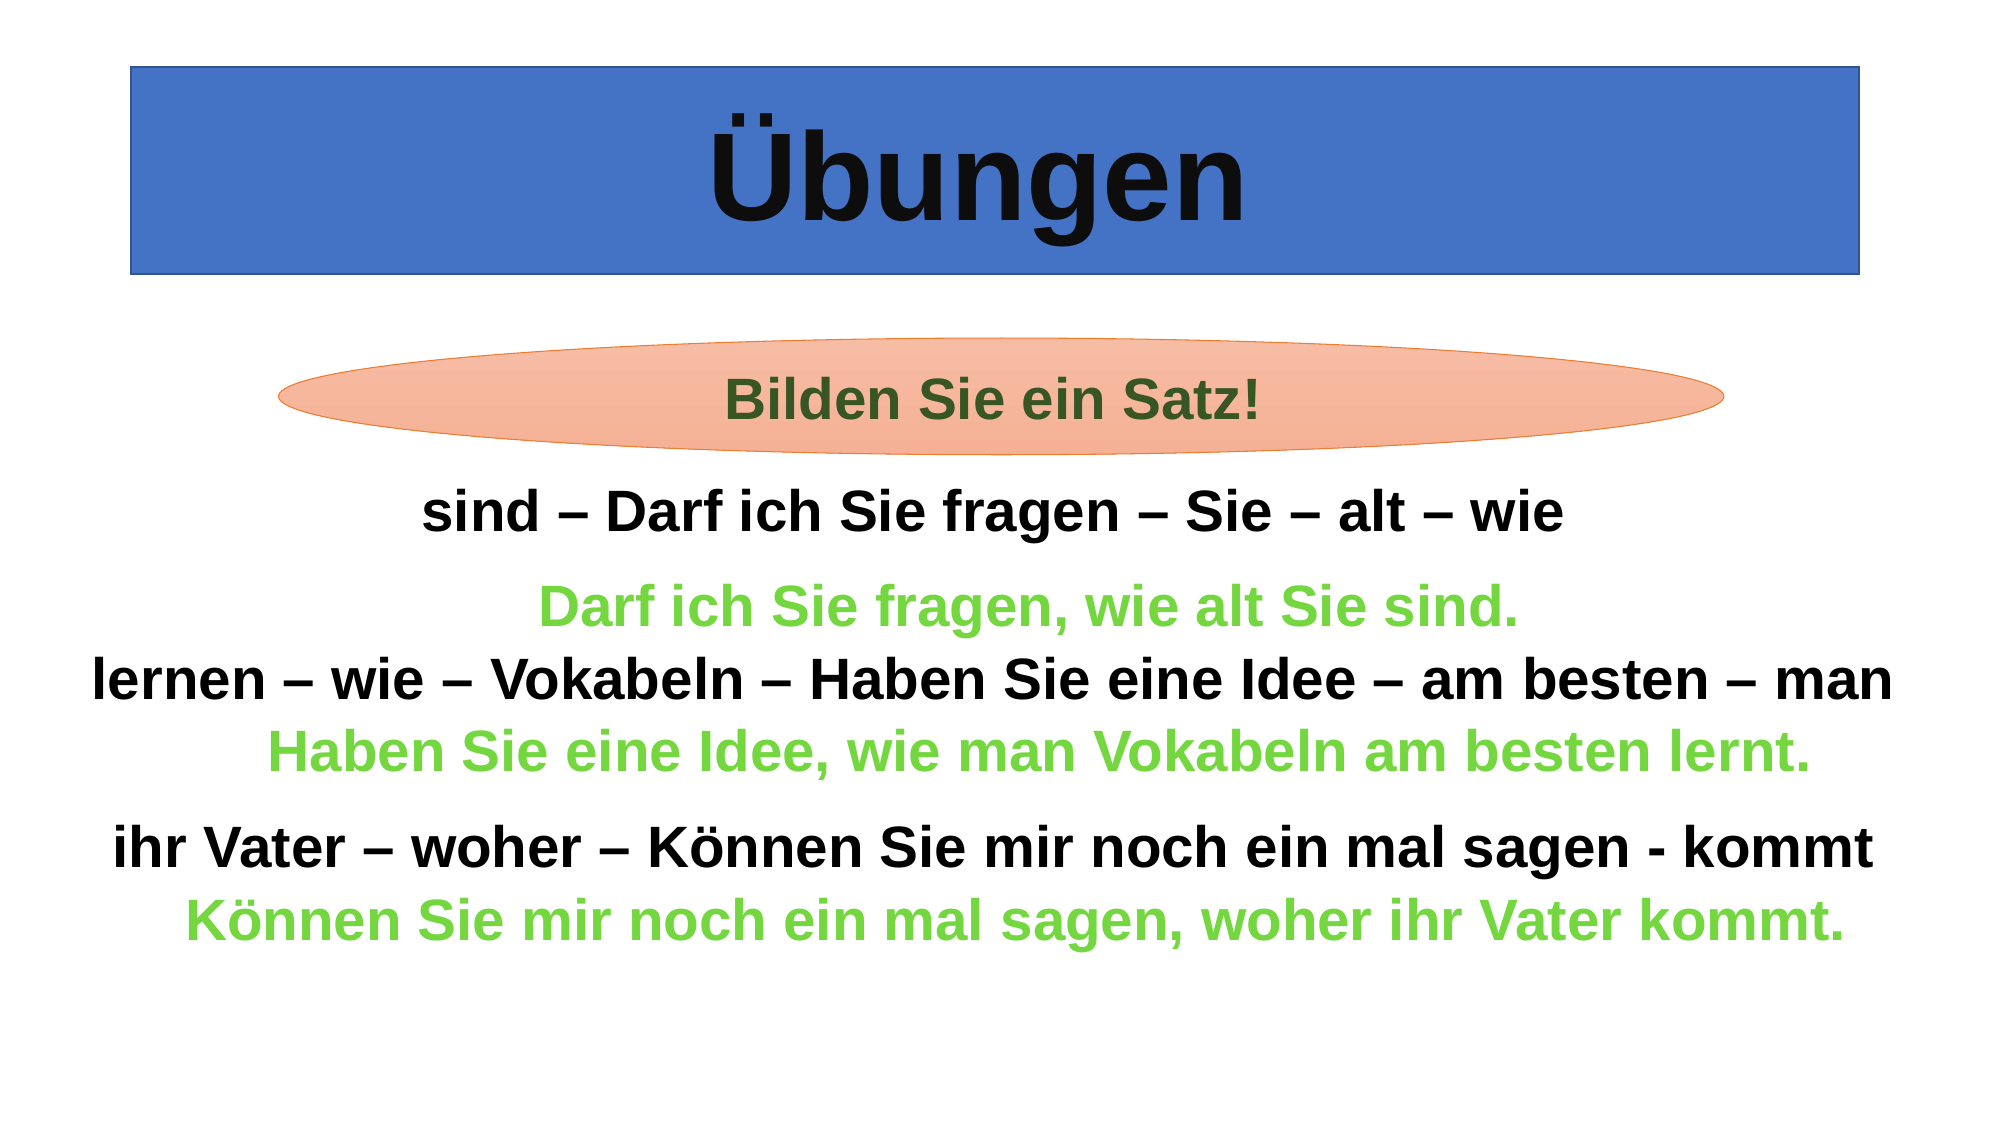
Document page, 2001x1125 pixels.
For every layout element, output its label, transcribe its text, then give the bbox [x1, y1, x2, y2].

text_box Darf ich Sie fragen, wie alt Sie sind. [522, 560, 1536, 646]
text_box Bilden Sie ein Satz! [278, 337, 1725, 456]
text_box Haben Sie eine Idee, wie man Vokabeln am besten lernt. [252, 705, 1828, 791]
list sind – Darf ich Sie fragen – Sie – alt – wie lernen – wie – Vokabeln – Haben Sie eine Idee – am besten – man ihr Vater – woher – Können Sie mir noch ein mal sagen - kommt [57, 299, 1931, 1014]
text_box Übungen [130, 66, 1860, 275]
text_box Können Sie mir noch ein mal sagen, woher ihr Vater kommt. [170, 874, 1863, 960]
